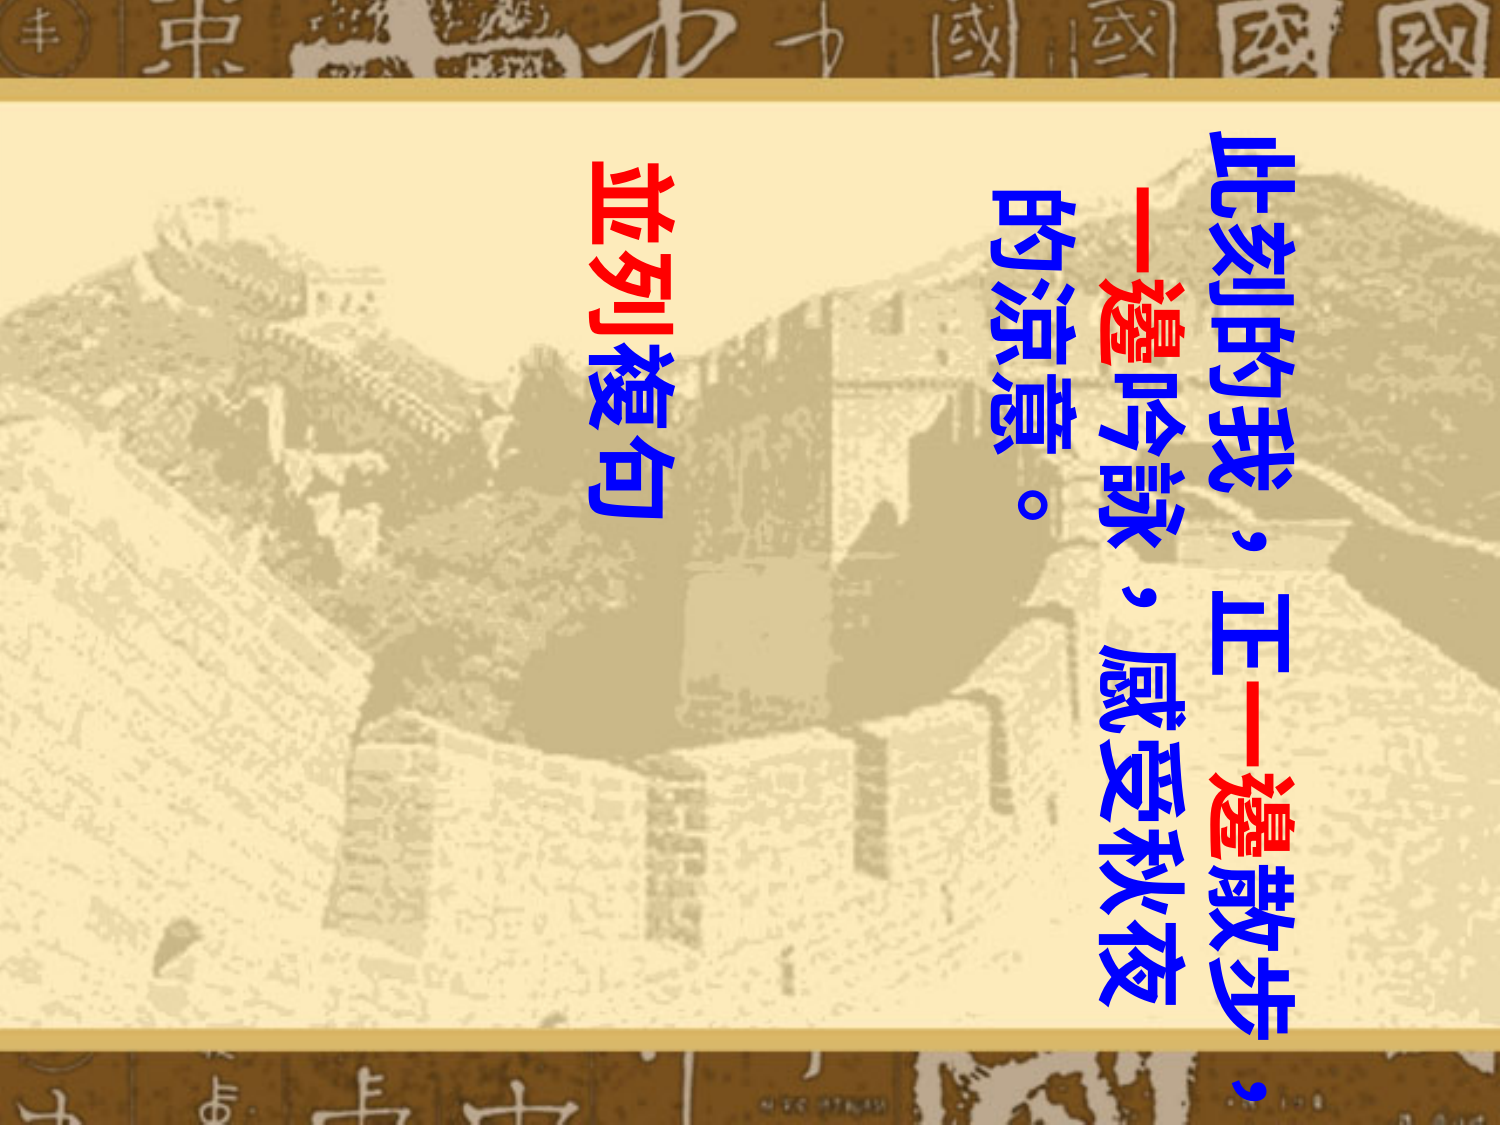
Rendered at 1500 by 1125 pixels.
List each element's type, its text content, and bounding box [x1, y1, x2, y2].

picture [0, 0, 1500, 1125]
text_box 並列複句 [549, 143, 697, 1041]
text_box 此刻的我，正一邊散步，一邊吟詠，感受秋夜的涼意。 [915, 113, 1317, 1071]
